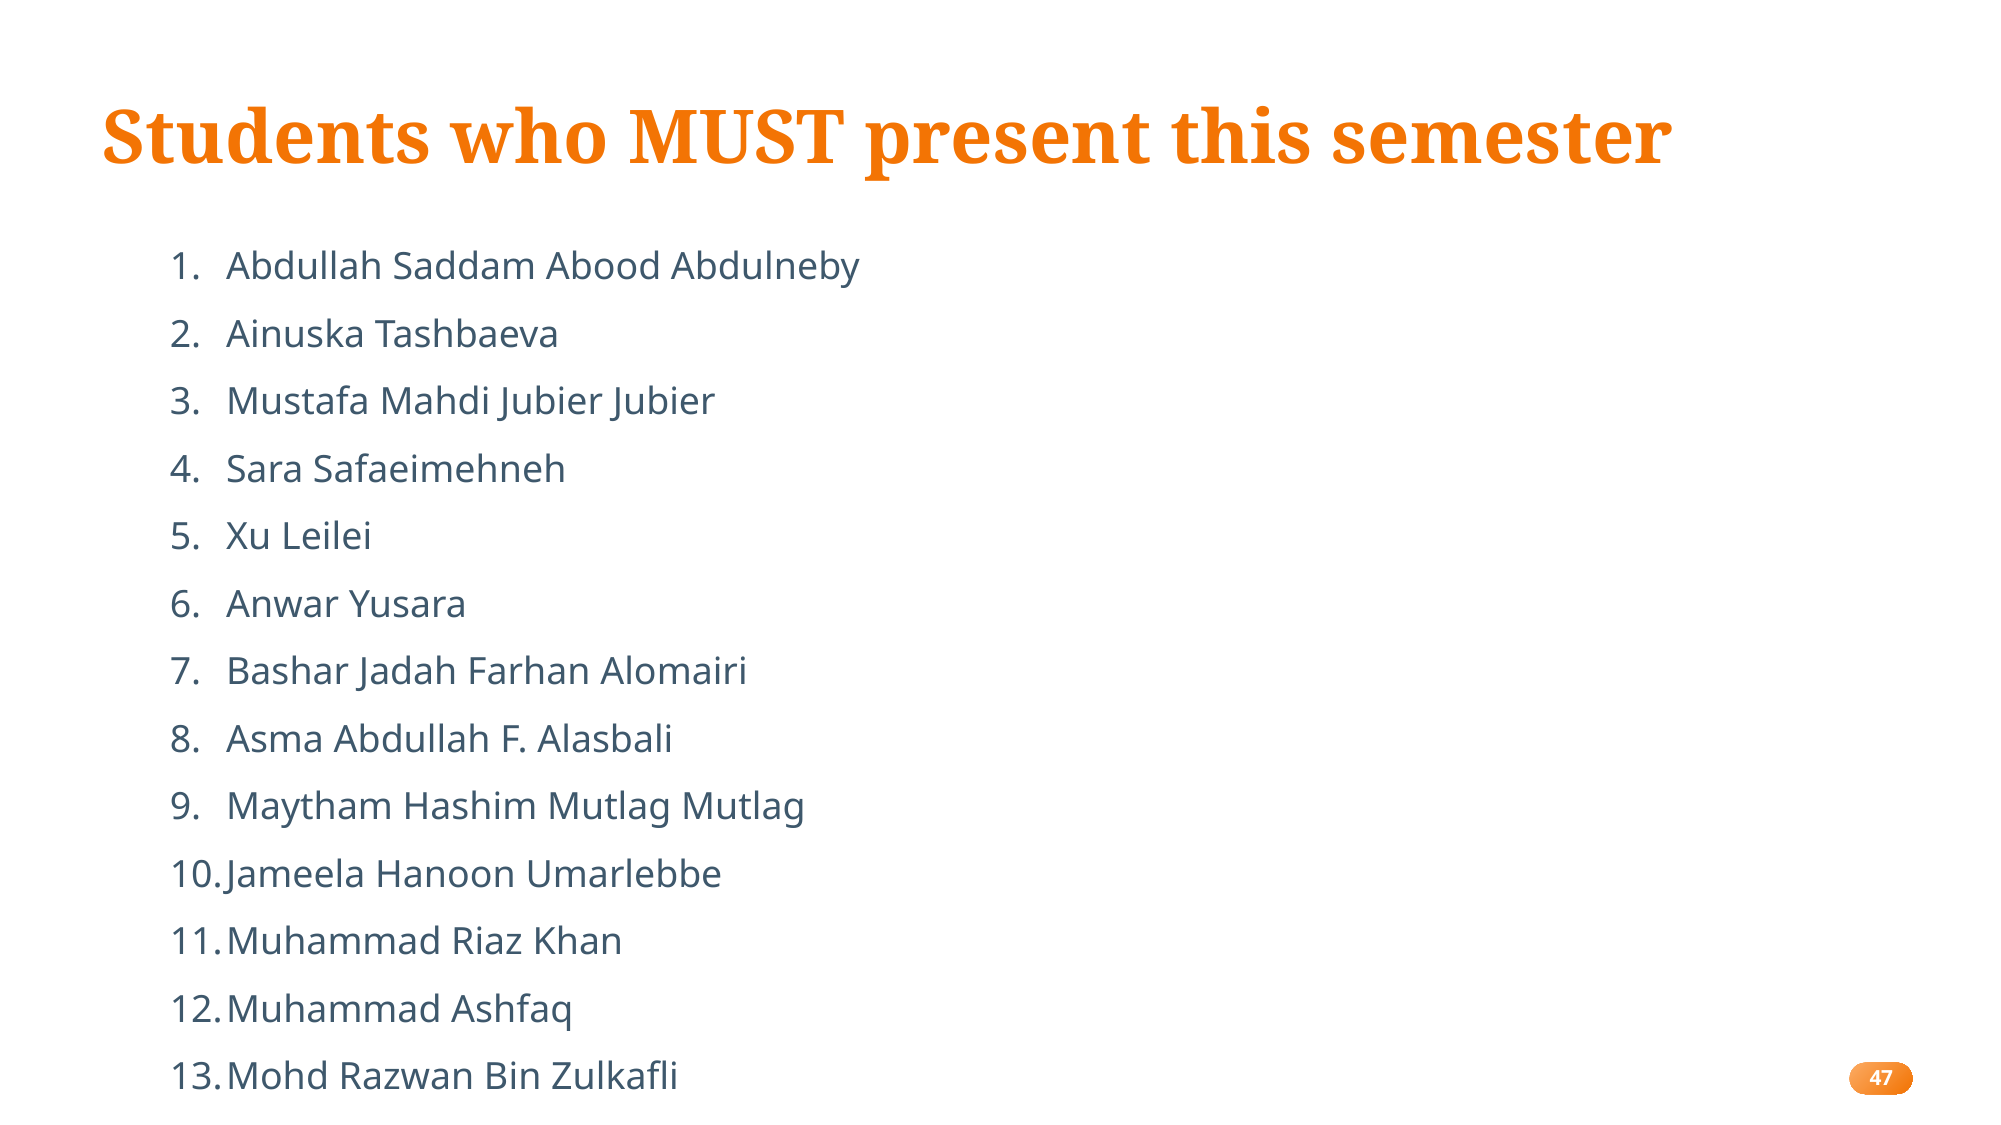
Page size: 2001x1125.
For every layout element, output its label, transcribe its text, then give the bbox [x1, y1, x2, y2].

title Students who MUST present this semester [87, 66, 1977, 213]
text_box Abdullah Saddam Abood Abdulneby Ainuska Tashbaeva Mustafa Mahdi Jubier Jubier Sara Safaeimehneh Xu Leilei Anwar Yusara Bashar Jadah Farhan Alomairi Asma Abdullah F. Alasbali Maytham Hashim Mutlag Mutlag Jameela Hanoon Umarlebbe Muhammad Riaz Khan Muhammad Ashfaq Mohd Razwan Bin Zulkafli [155, 212, 1155, 1105]
